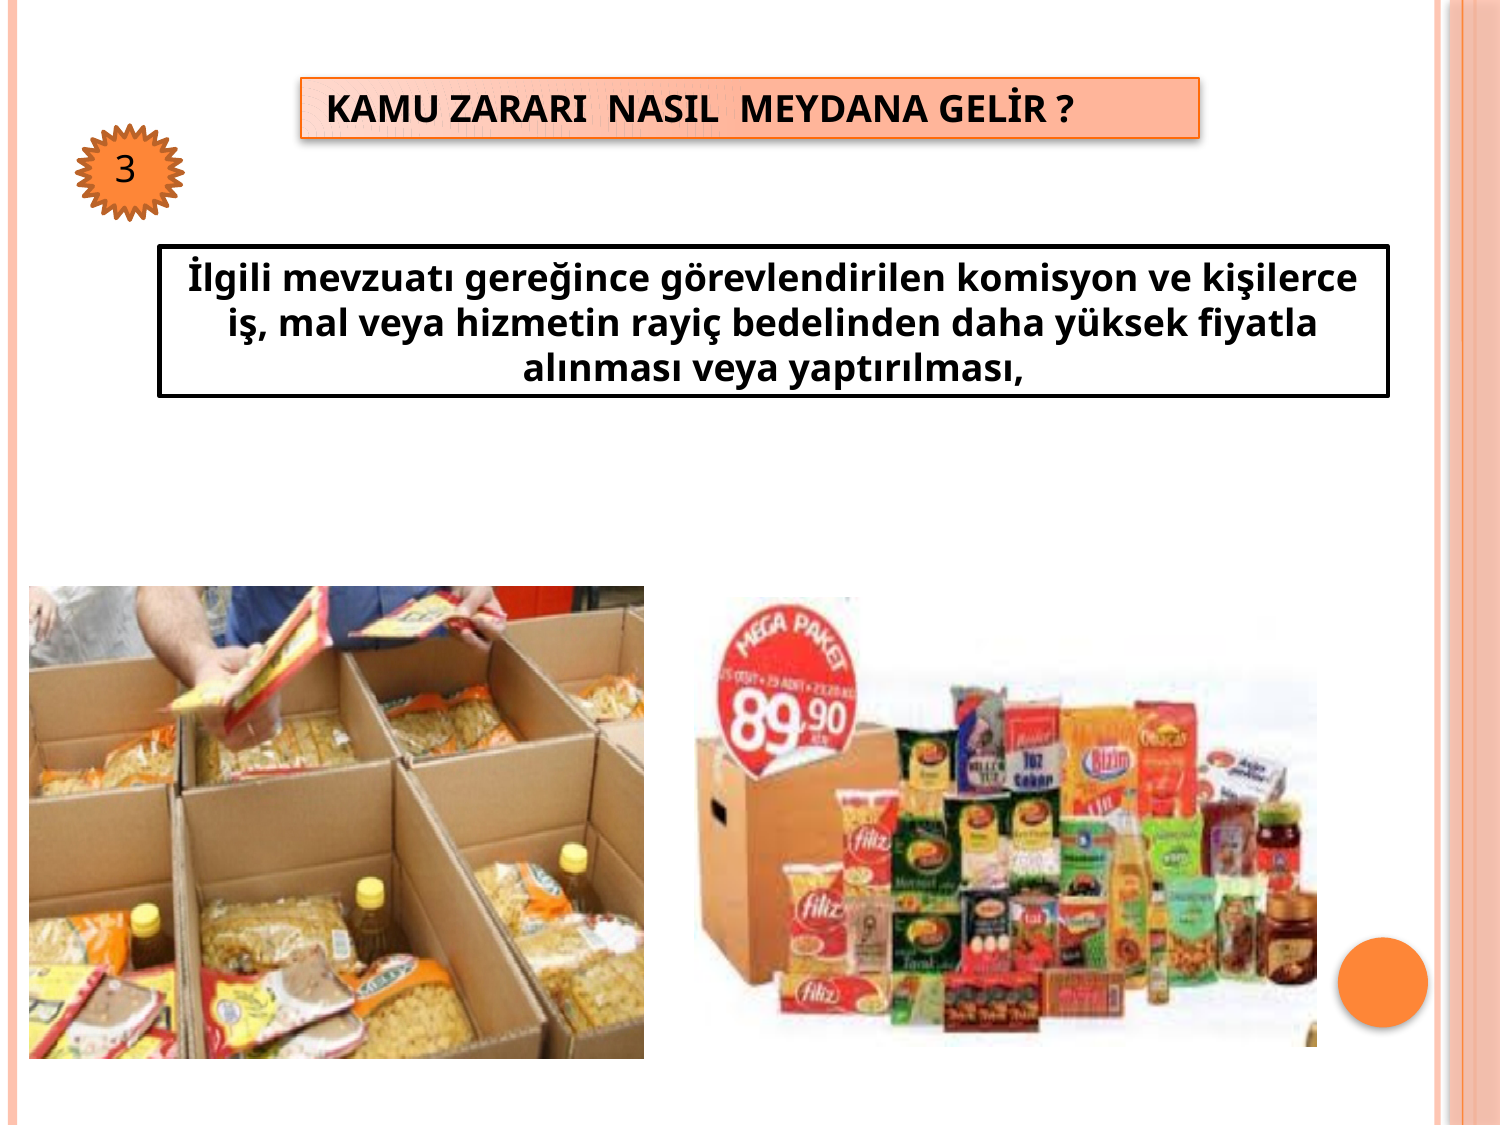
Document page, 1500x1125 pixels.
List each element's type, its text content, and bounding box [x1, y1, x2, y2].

text_box [74, 137, 186, 222]
text_box [101, 123, 159, 137]
text_box İlgili mevzuatı gereğince görevlendirilen komisyon ve kişilerce iş, mal veya hizmetin rayiç bedelinden daha yüksek fiyatla alınması veya yaptırılması, [157, 244, 1390, 398]
text_box 3 [100, 137, 172, 197]
picture [28, 585, 645, 1060]
picture [694, 597, 1318, 1048]
text_box KAMU ZARARI NASIL MEYDANA GELİR ? [300, 77, 1200, 139]
